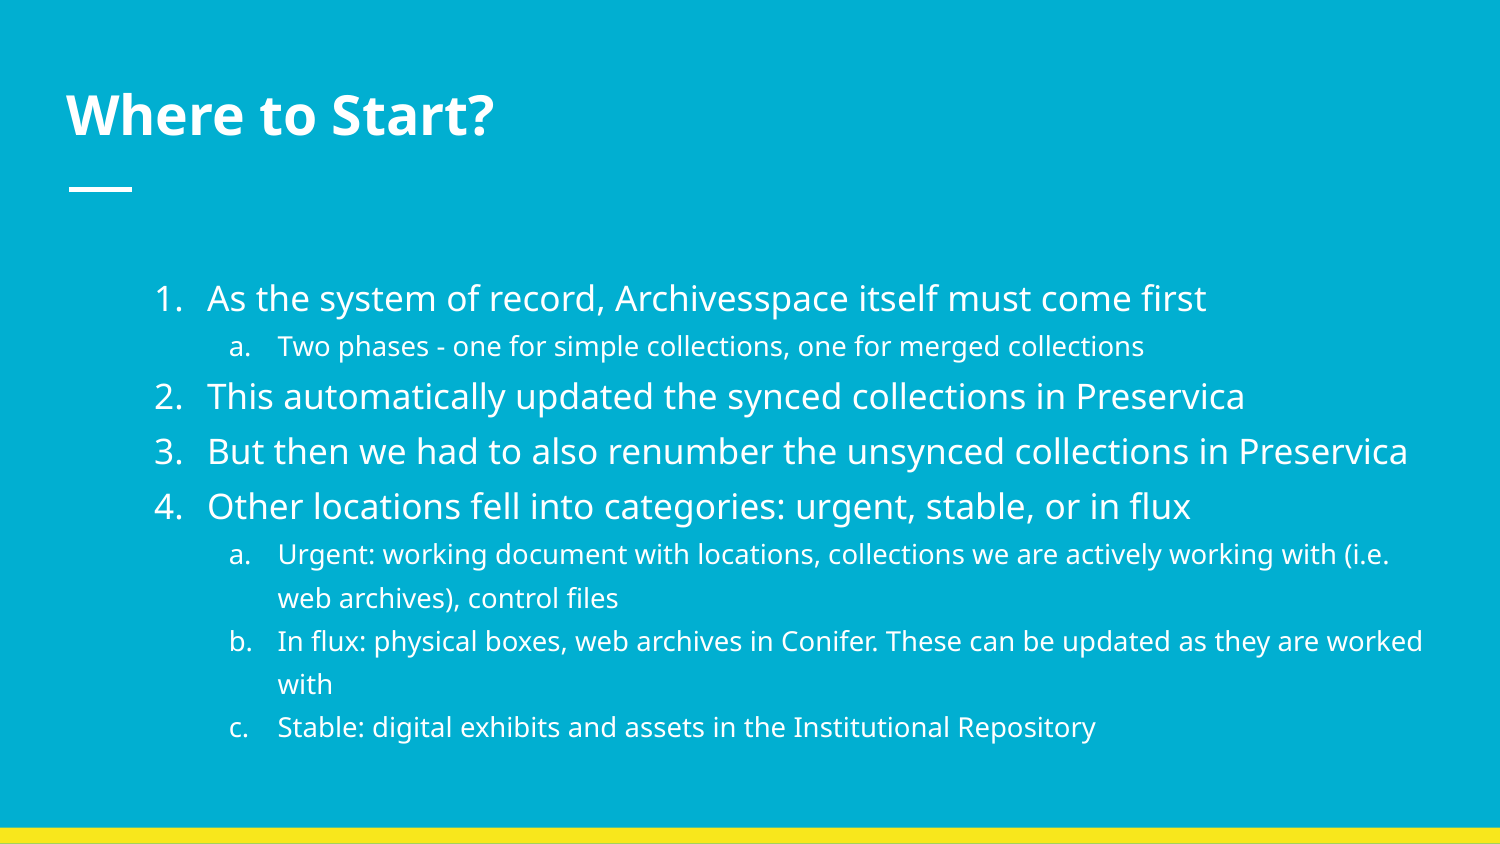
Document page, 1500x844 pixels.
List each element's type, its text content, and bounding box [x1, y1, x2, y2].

title Where to Start? [51, 61, 1449, 167]
list As the system of record, Archivesspace itself must come first Two phases - one for simple collections, one for merged collections This automatically updated the synced collections in Preservica But then we had to also renumber the unsynced collections in Preservica Other locations fell into categories: urgent, stable, or in flux Urgent: working document with locations, collections we are actively working with (i.e. web archives), control files In flux: physical boxes, web archives in Conifer. These can be updated as they are worked with Stable: digital exhibits and assets in the Institutional Repository [51, 251, 1449, 769]
